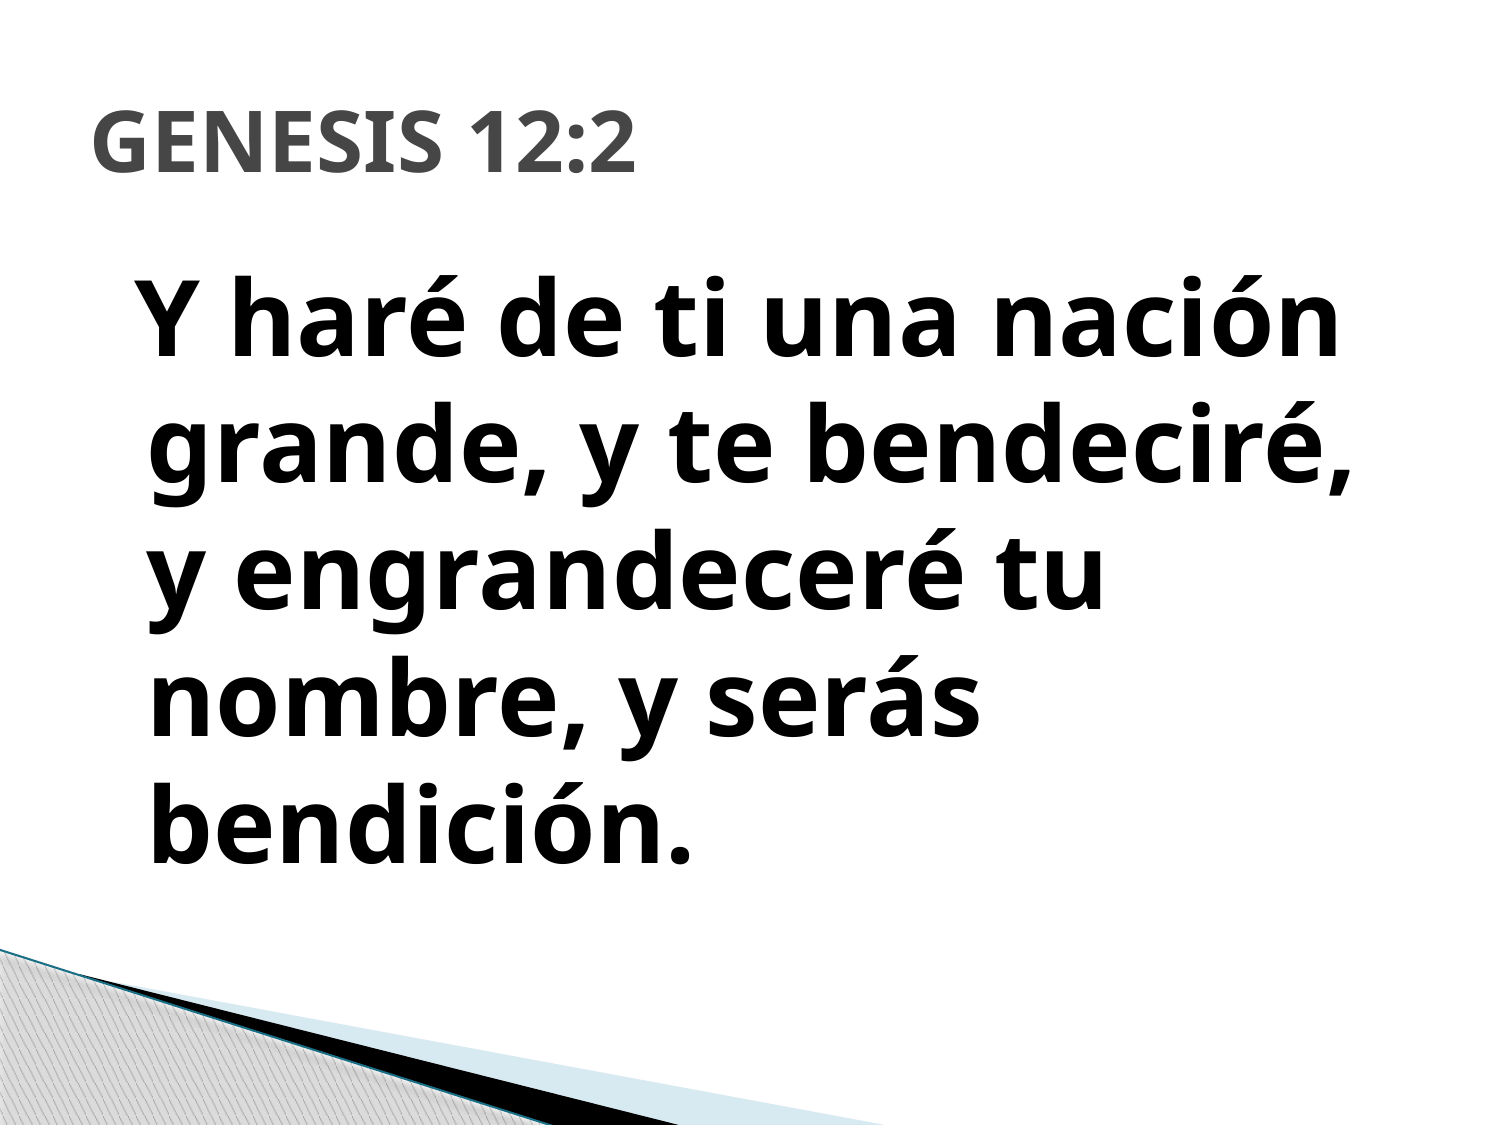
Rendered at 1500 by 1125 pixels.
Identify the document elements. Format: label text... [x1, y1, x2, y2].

title GENESIS 12:2 [75, 45, 1425, 233]
list Y haré de ti una nación grande, y te bendeciré, y engrandeceré tu nombre, y serás bendición. [75, 243, 1425, 986]
